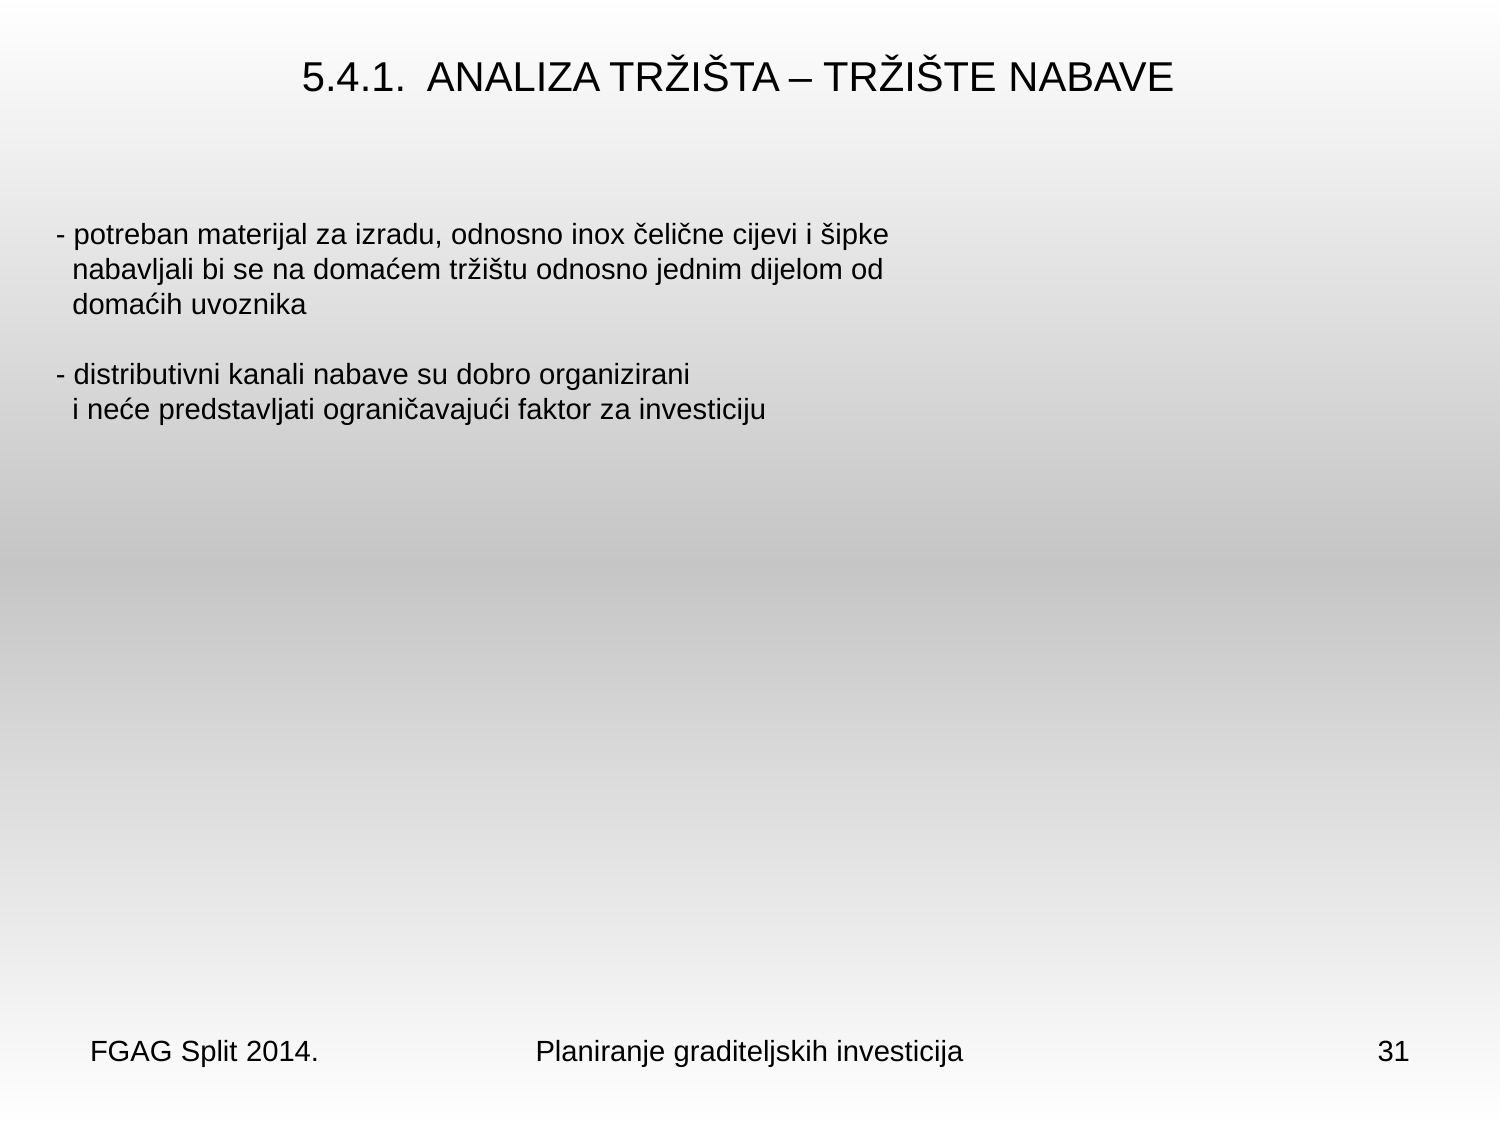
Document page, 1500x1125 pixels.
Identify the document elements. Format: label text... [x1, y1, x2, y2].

footer Planiranje graditeljskih investicija [512, 1024, 988, 1103]
slide_number 31 [1074, 1024, 1425, 1103]
text_box - potreban materijal za izradu, odnosno inox čelične cijevi i šipke nabavljali bi se na domaćem tržištu odnosno jednim dijelom od domaćih uvoznika - distributivni kanali nabave su dobro organizirani i neće predstavljati ograničavajući faktor za investiciju [41, 207, 1447, 468]
slide_number FGAG Split 2014. [75, 1024, 425, 1103]
text_box 5.4.1. ANALIZA TRŽIŠTA – TRŽIŠTE NABAVE [0, 42, 1477, 108]
